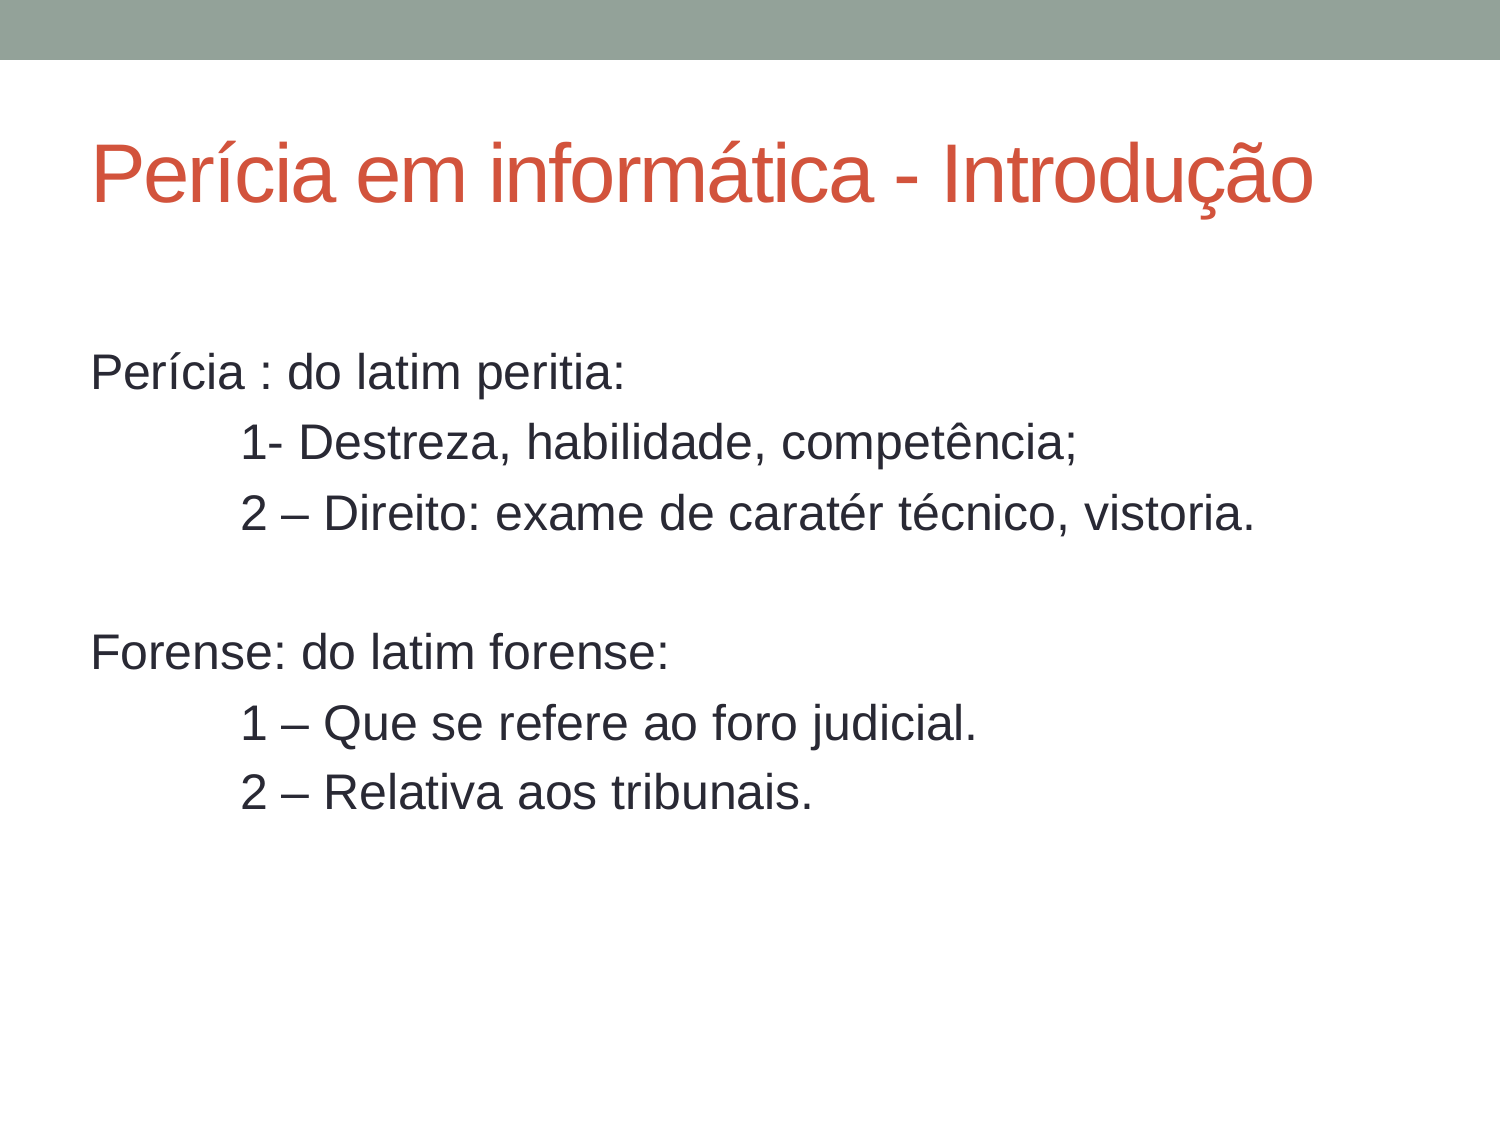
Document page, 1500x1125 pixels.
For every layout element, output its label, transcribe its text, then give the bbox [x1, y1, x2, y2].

title Perícia em informática - Introdução [75, 87, 1425, 250]
list Perícia : do latim peritia: 1- Destreza, habilidade, competência; 2 – Direito: exame de caratér técnico, vistoria. Forense: do latim forense: 1 – Que se refere ao foro judicial. 2 – Relativa aos tribunais. [75, 262, 1425, 1063]
